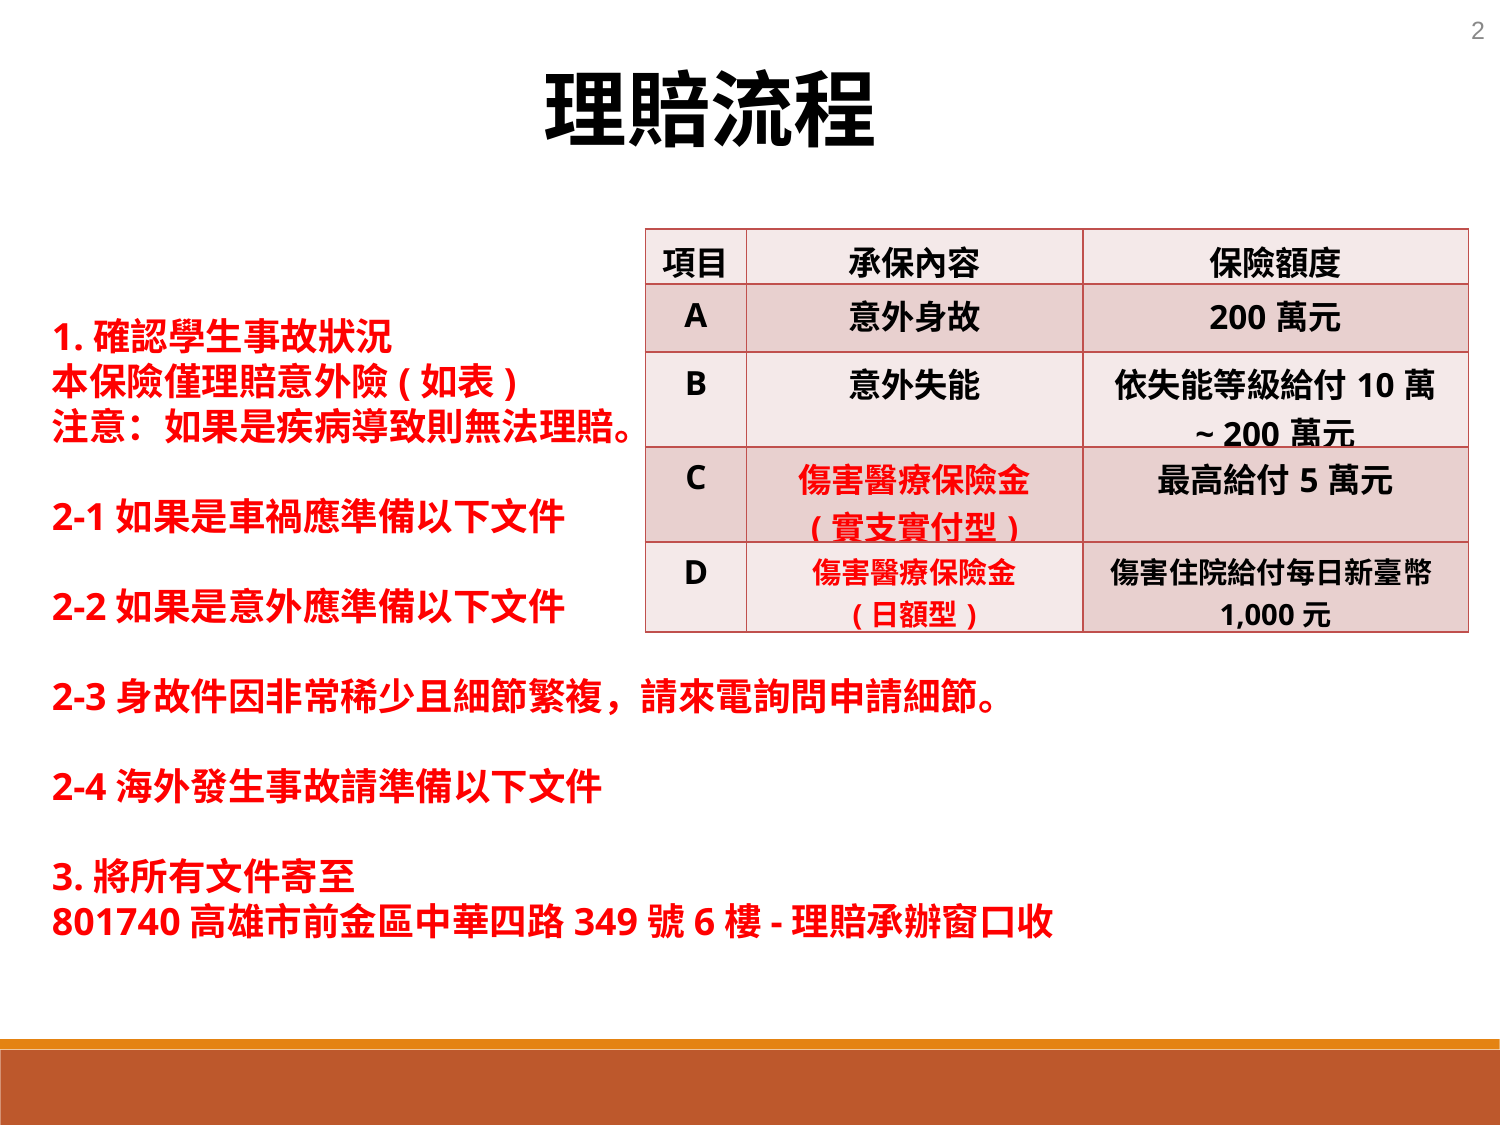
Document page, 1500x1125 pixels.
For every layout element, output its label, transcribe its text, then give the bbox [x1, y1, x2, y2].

table_cell 傷害醫療保險金 (實支實付型) [747, 448, 1082, 541]
table_cell A [646, 285, 746, 351]
table_cell C [646, 448, 746, 541]
table_cell 200萬元 [1084, 285, 1468, 351]
text_box 理賠流程 [529, 49, 892, 165]
table_cell D [646, 543, 746, 631]
table_cell 意外失能 [747, 353, 1082, 446]
table_cell 最高給付5萬元 [1084, 448, 1468, 541]
table_header 承保內容 [747, 230, 1082, 283]
text_box 1.確認學生事故狀況 本保險僅理賠意外險(如表) 注意：如果是疾病導致則無法理賠。 2-1如果是車禍應準備以下文件 2-2如果是意外應準備以下文件 2-3身故件因非常稀少且細節繁複，請來電詢問申請細節。 2-4海外發生事故請準備以下文件 3.將所有文件寄至 801740高雄市前金區中華四路349號6樓-理賠承辦窗口收 [37, 305, 1254, 1041]
table_header 項目 [646, 230, 746, 283]
table_cell 傷害住院給付每日新臺幣1,000元 [1084, 543, 1468, 631]
table_cell 依失能等級給付10萬 ~ 200萬元 [1084, 353, 1468, 446]
table_cell 傷害醫療保險金 (日額型) [747, 543, 1082, 631]
table_header 保險額度 [1084, 230, 1468, 283]
slide_number 2 [1338, 0, 1500, 60]
table_cell B [646, 353, 746, 446]
table_cell 意外身故 [747, 285, 1082, 351]
